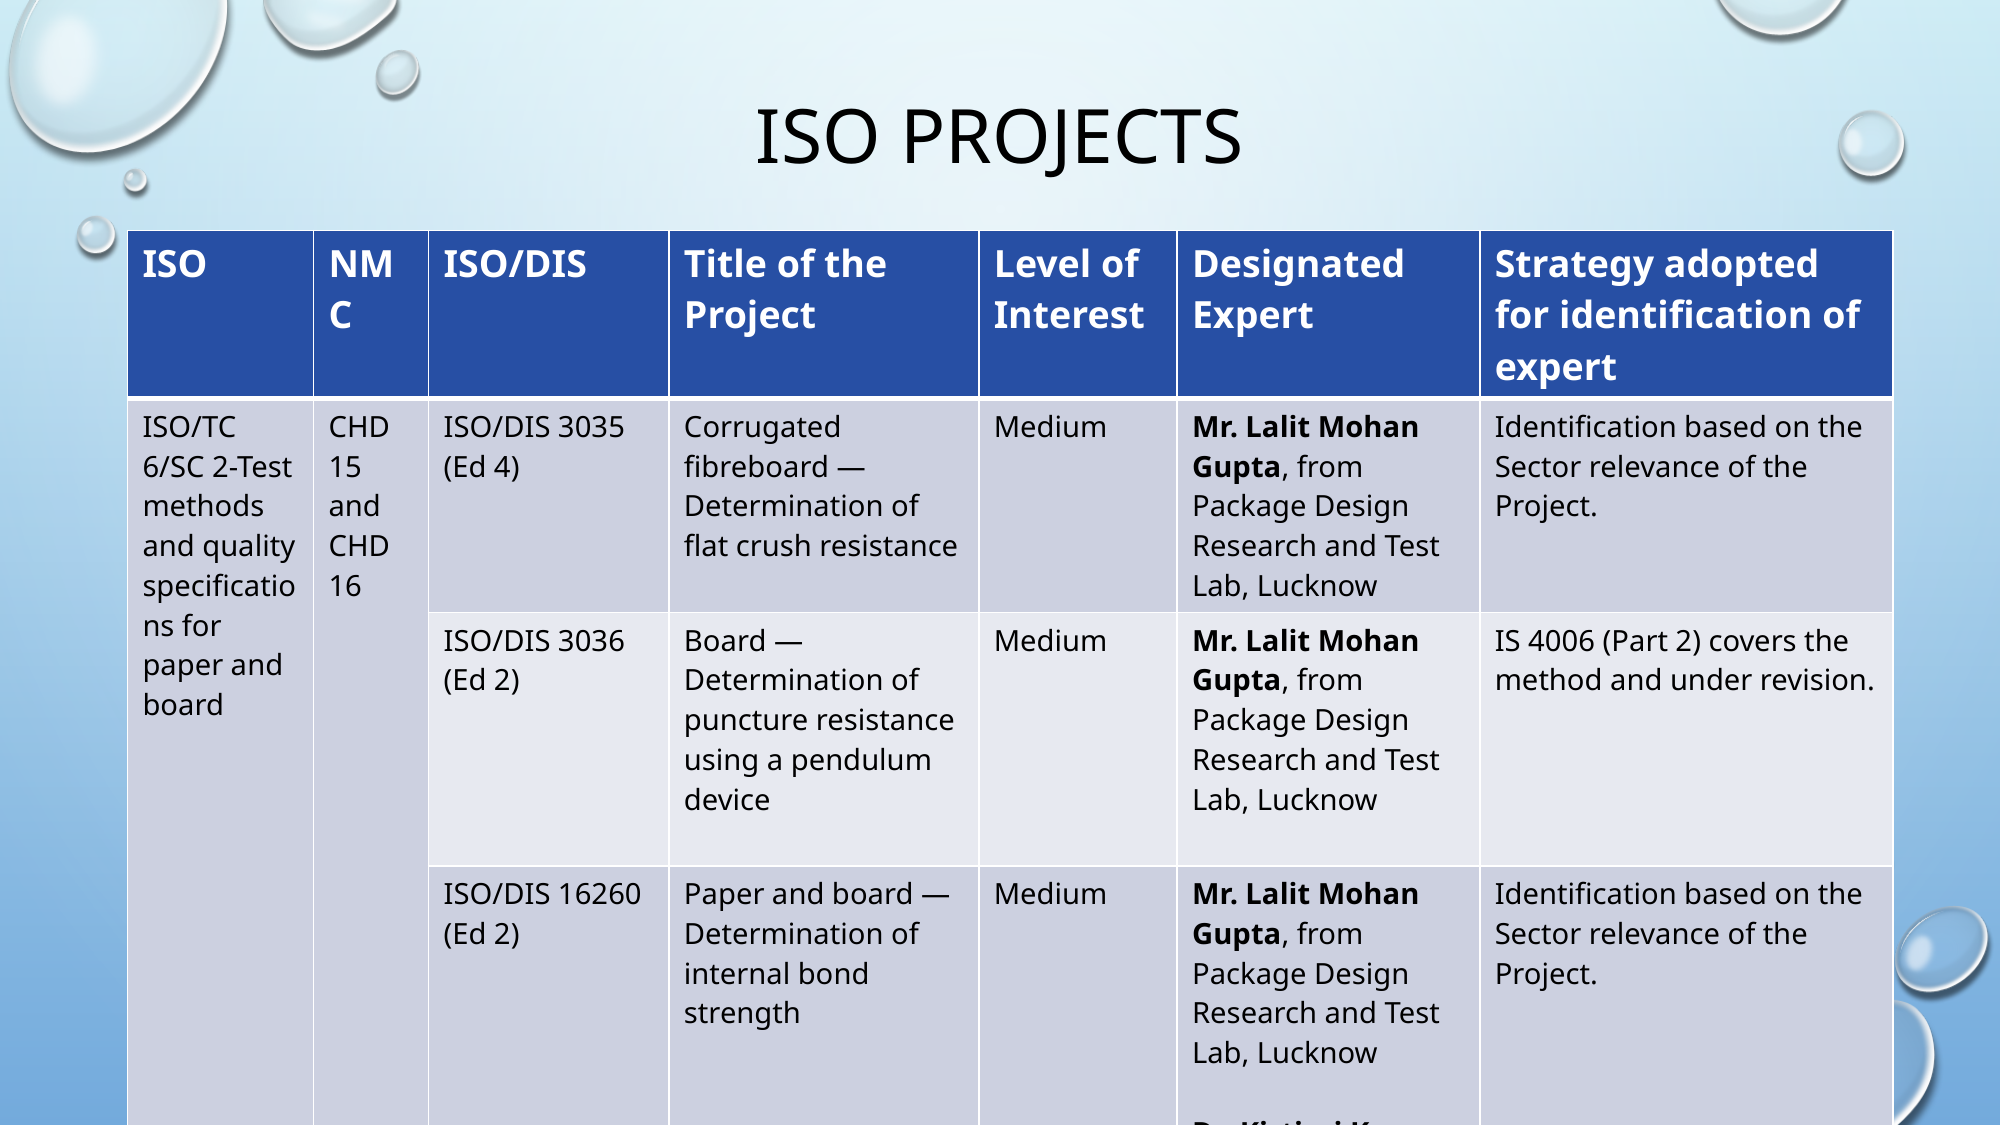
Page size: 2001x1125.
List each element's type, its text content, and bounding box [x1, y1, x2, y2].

table_cell ISO/TC 6/SC 2-Test methods and quality specifications for paper and board [128, 401, 313, 1125]
table_cell Medium [980, 867, 1176, 1125]
table_cell ISO/DIS 3035 (Ed 4) [429, 401, 668, 612]
table_header Title of the Project [670, 231, 978, 396]
table_cell Corrugated fibreboard — Determination of flat crush resistance [670, 401, 978, 612]
table_header NMC [314, 231, 428, 396]
table_cell Mr. Lalit Mohan Gupta, from Package Design Research and Test Lab, Lucknow Dr. Kirtiraj K. Gaikwad, from IIT, Roorkee [1178, 867, 1479, 1125]
table_cell Medium [980, 401, 1176, 612]
table_cell ISO/DIS 3036 (Ed 2) [429, 613, 668, 865]
table_cell Identification based on the Sector relevance of the Project. [1481, 867, 1892, 1125]
table_cell Identification based on the Sector relevance of the Project. [1481, 401, 1892, 612]
table_cell Mr. Lalit Mohan Gupta, from Package Design Research and Test Lab, Lucknow [1178, 613, 1479, 865]
table_header Strategy adopted for identification of expert [1481, 231, 1892, 396]
table_cell CHD 15 and CHD 16 [314, 401, 428, 1125]
table_header ISO/DIS [429, 231, 668, 396]
table_header Level of Interest [980, 231, 1176, 396]
table_cell Mr. Lalit Mohan Gupta, from Package Design Research and Test Lab, Lucknow [1178, 401, 1479, 612]
table_header Designated Expert [1178, 231, 1479, 396]
picture [0, 0, 2000, 1125]
table_cell Paper and board — Determination of internal bond strength [670, 867, 978, 1125]
title ISO Projects [149, 67, 1851, 211]
table_cell ISO/DIS 16260 (Ed 2) [429, 867, 668, 1125]
table_cell Board — Determination of puncture resistance using a pendulum device [670, 613, 978, 865]
table_cell Medium [980, 613, 1176, 865]
table_header ISO [128, 231, 313, 396]
table_cell IS 4006 (Part 2) covers the method and under revision. [1481, 613, 1892, 865]
